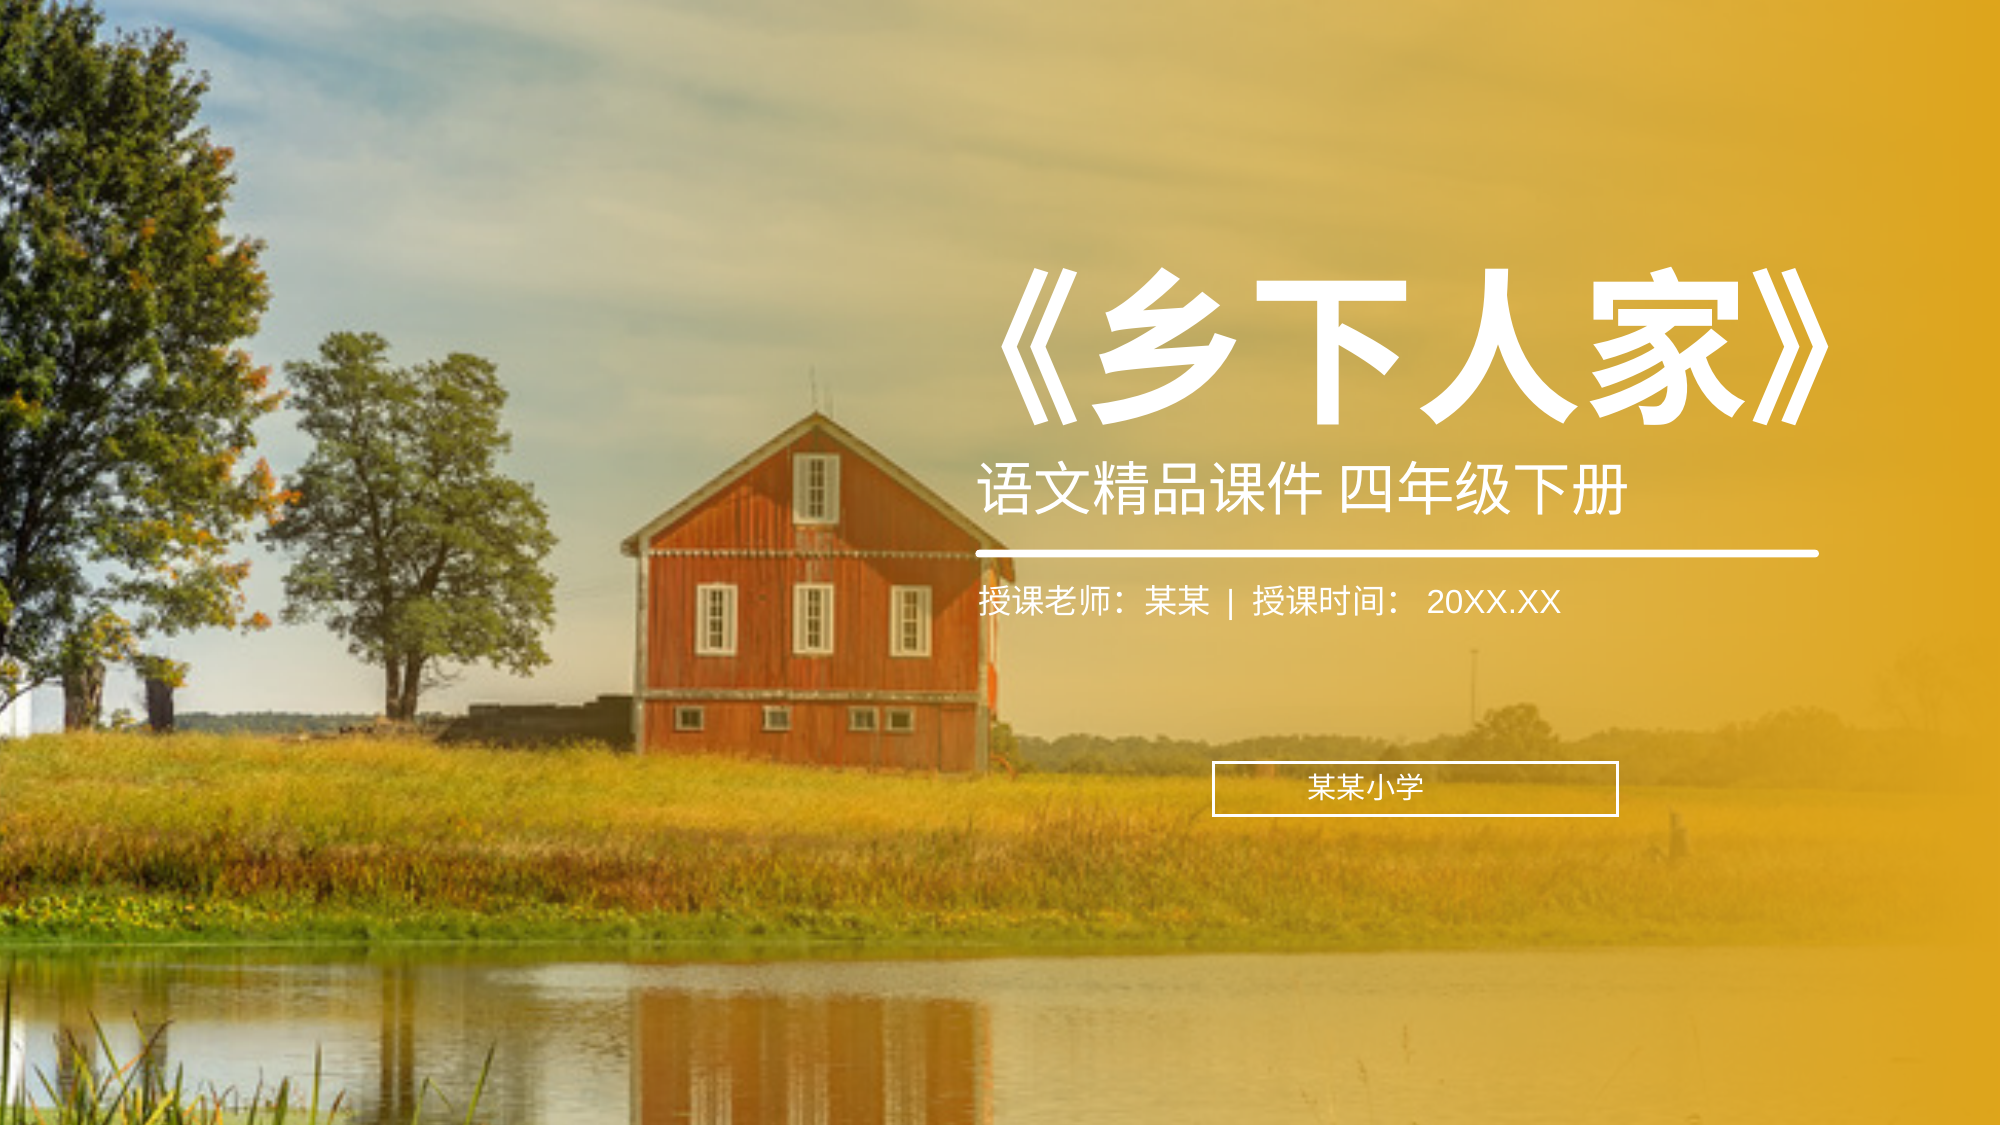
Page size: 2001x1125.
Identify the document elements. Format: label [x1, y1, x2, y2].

text_box [897, 236, 1934, 629]
text_box [1213, 762, 1618, 816]
picture [0, 0, 2000, 1125]
